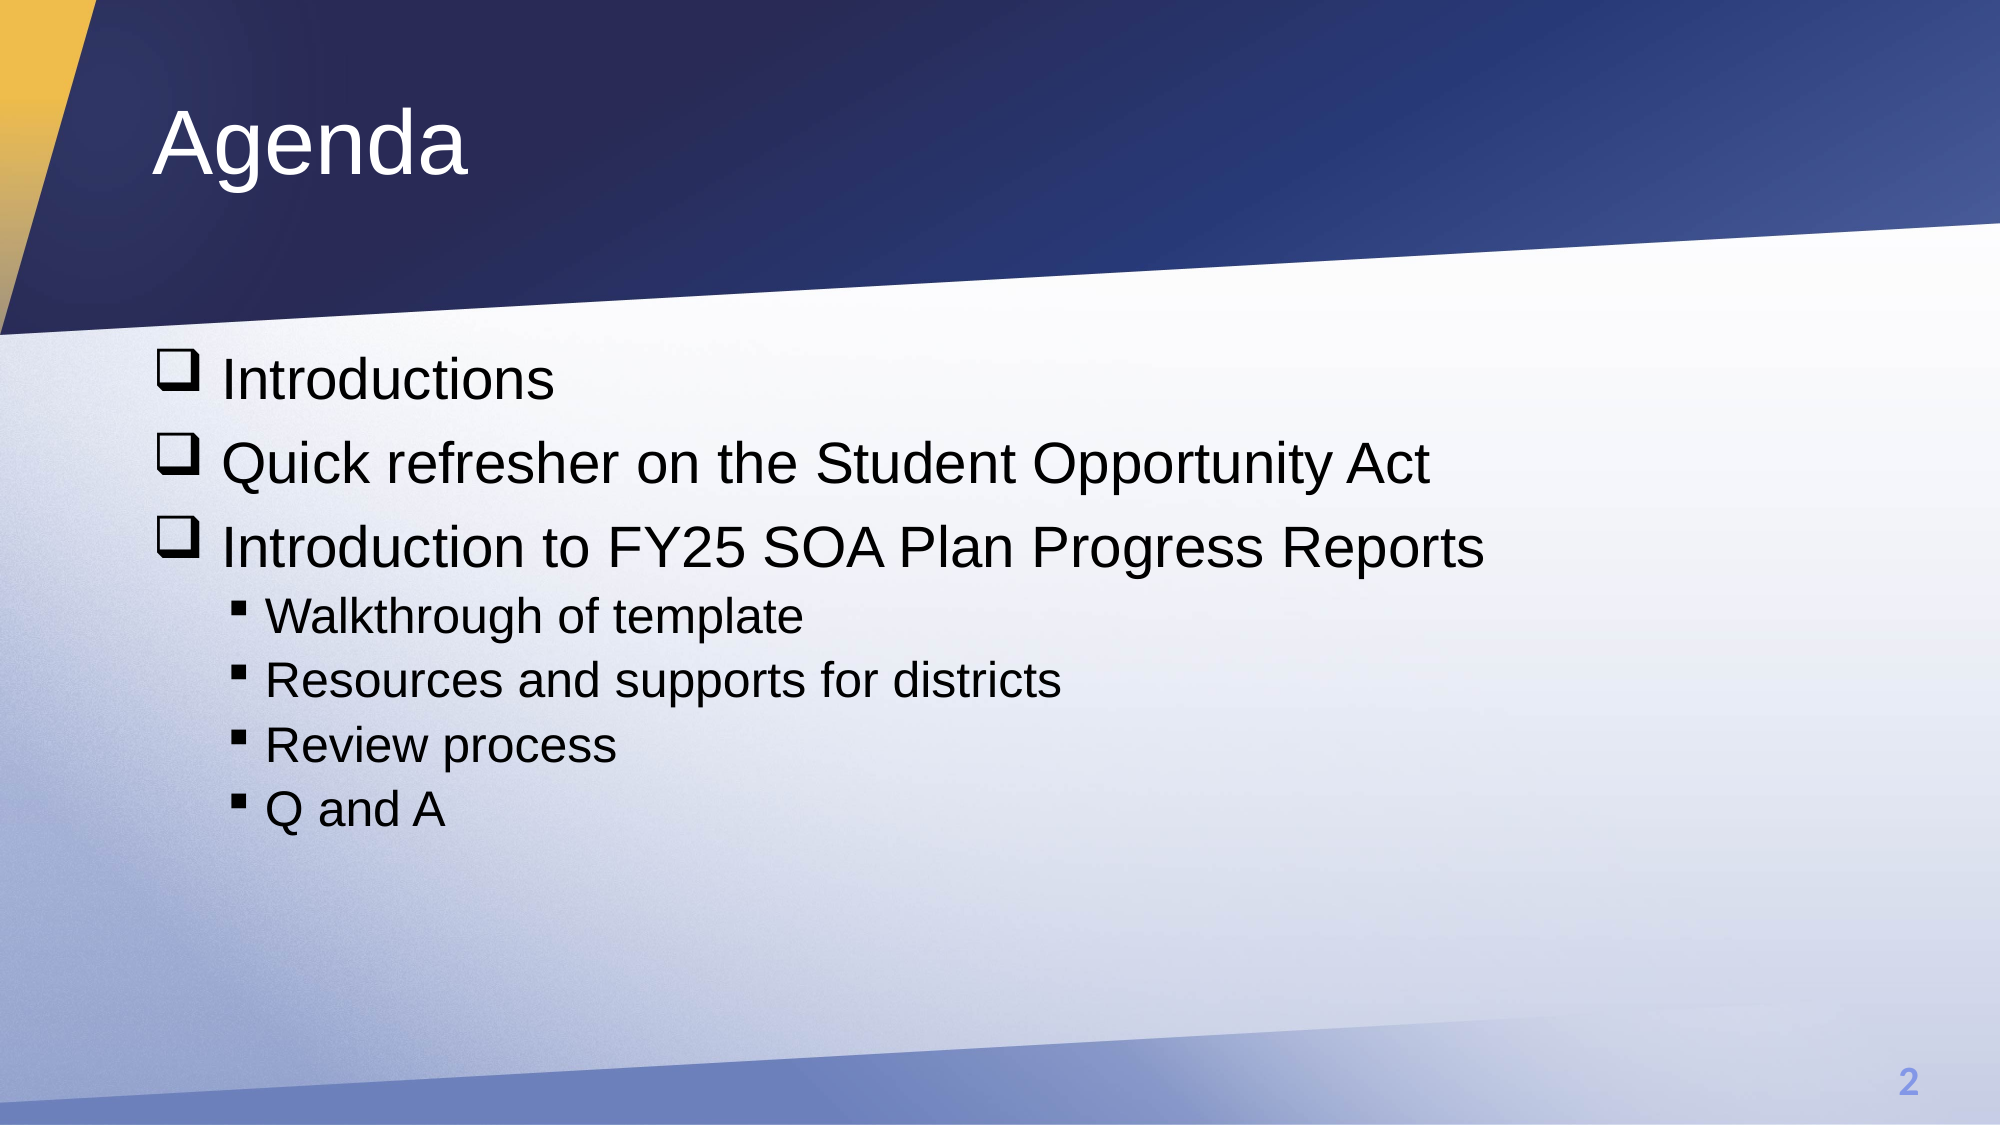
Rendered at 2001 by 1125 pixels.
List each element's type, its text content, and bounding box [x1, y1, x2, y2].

list Introductions Quick refresher on the Student Opportunity Act Introduction to FY25 SOA Plan Progress Reports Walkthrough of template Resources and supports for districts Review process Q and A [137, 342, 1863, 1008]
picture [0, 0, 2000, 1125]
title Agenda [137, 59, 1863, 231]
